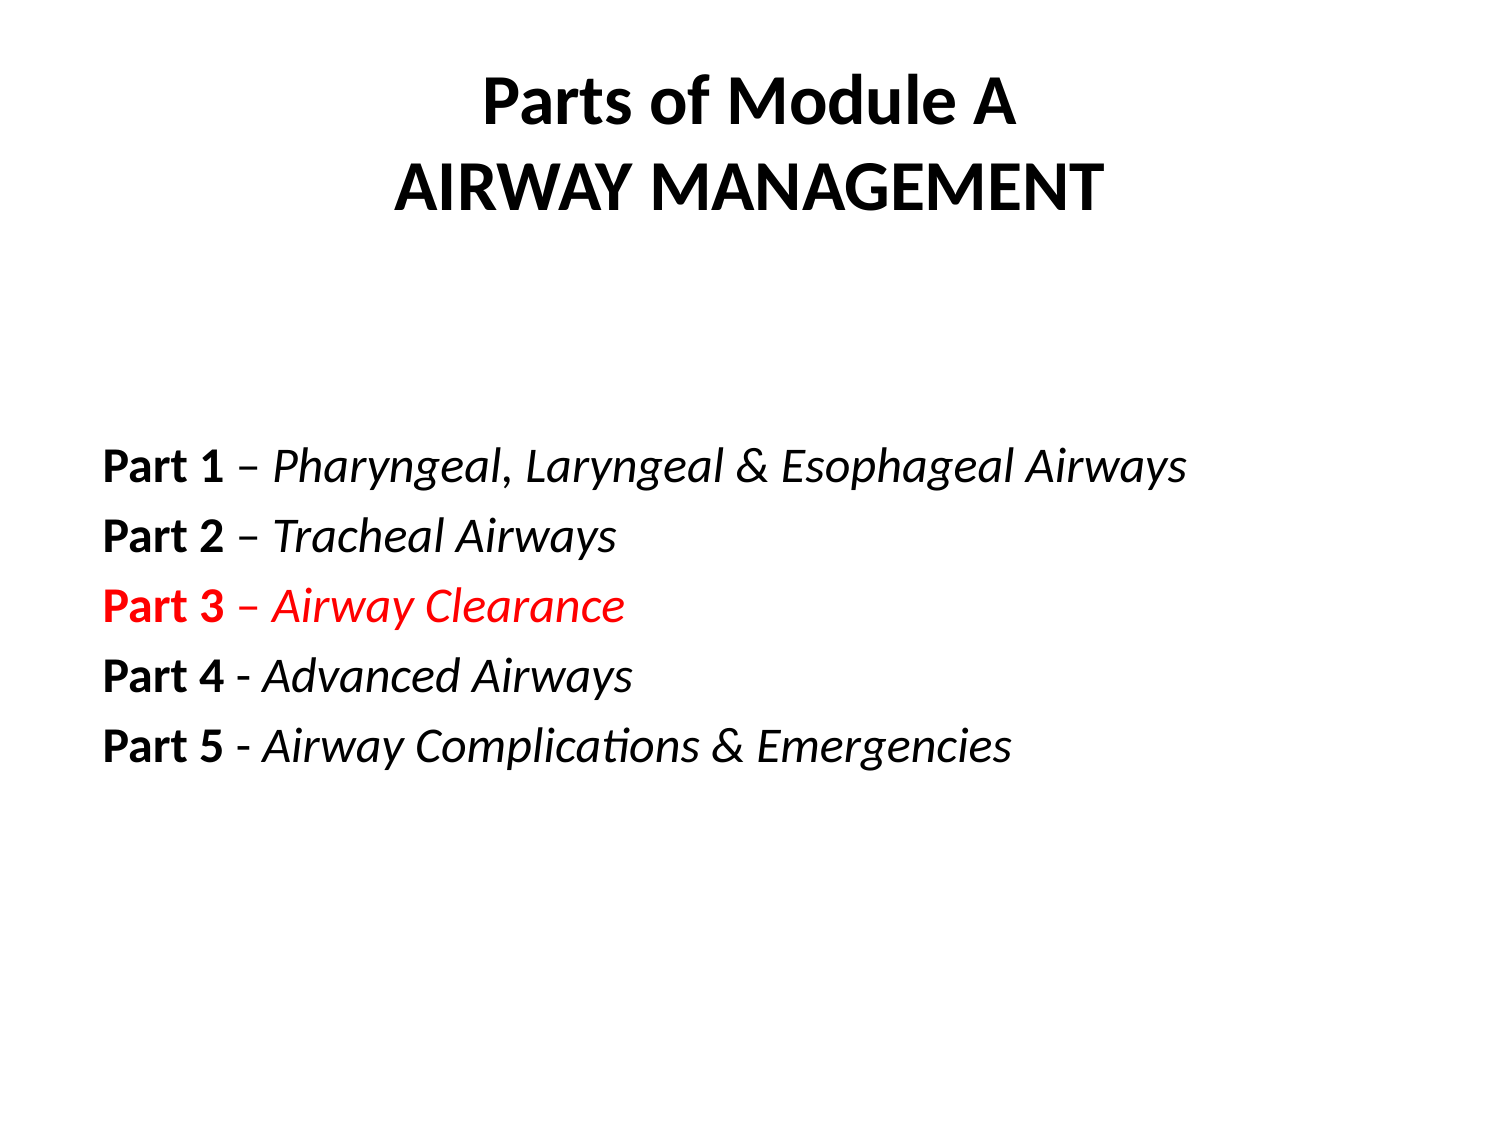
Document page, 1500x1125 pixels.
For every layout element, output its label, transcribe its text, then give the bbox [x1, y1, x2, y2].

title Parts of Module A AIRWAY MANAGEMENT [75, 45, 1425, 233]
list Part 1 – Pharyngeal, Laryngeal & Esophageal Airways Part 2 – Tracheal Airways Part 3 – Airway Clearance Part 4 - Advanced Airways Part 5 - Airway Complications & Emergencies [87, 425, 1463, 1075]
